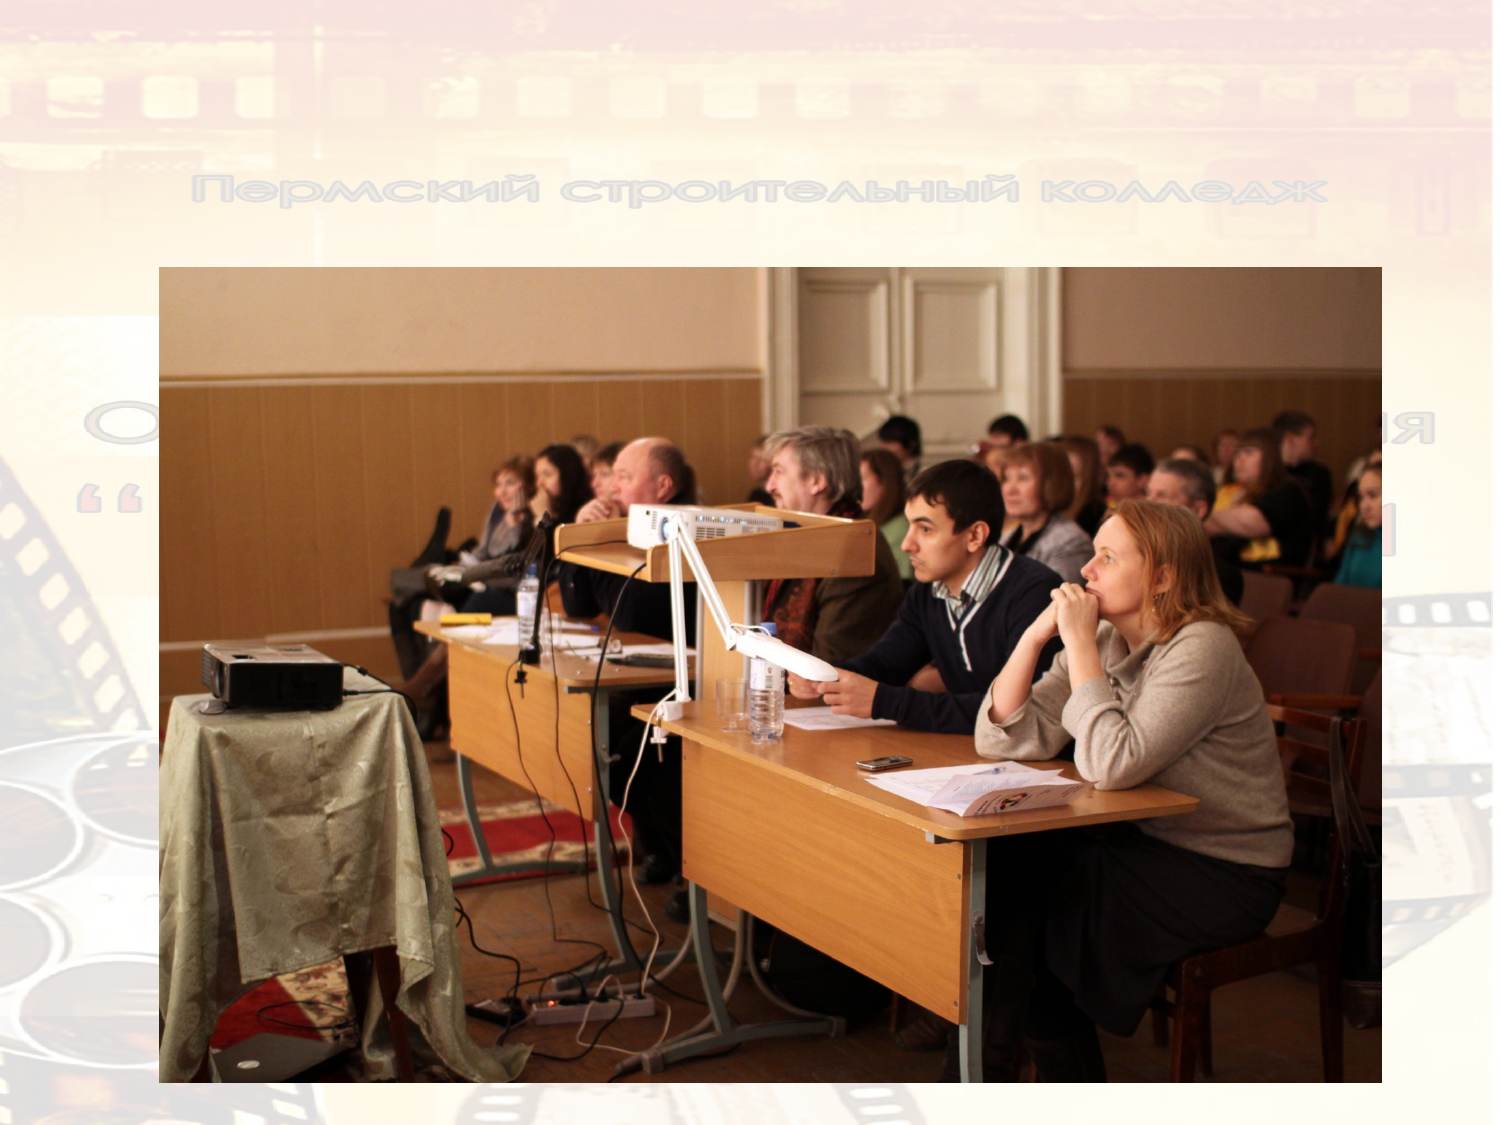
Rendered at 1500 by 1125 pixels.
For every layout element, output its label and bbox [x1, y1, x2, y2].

picture [159, 266, 1383, 1083]
